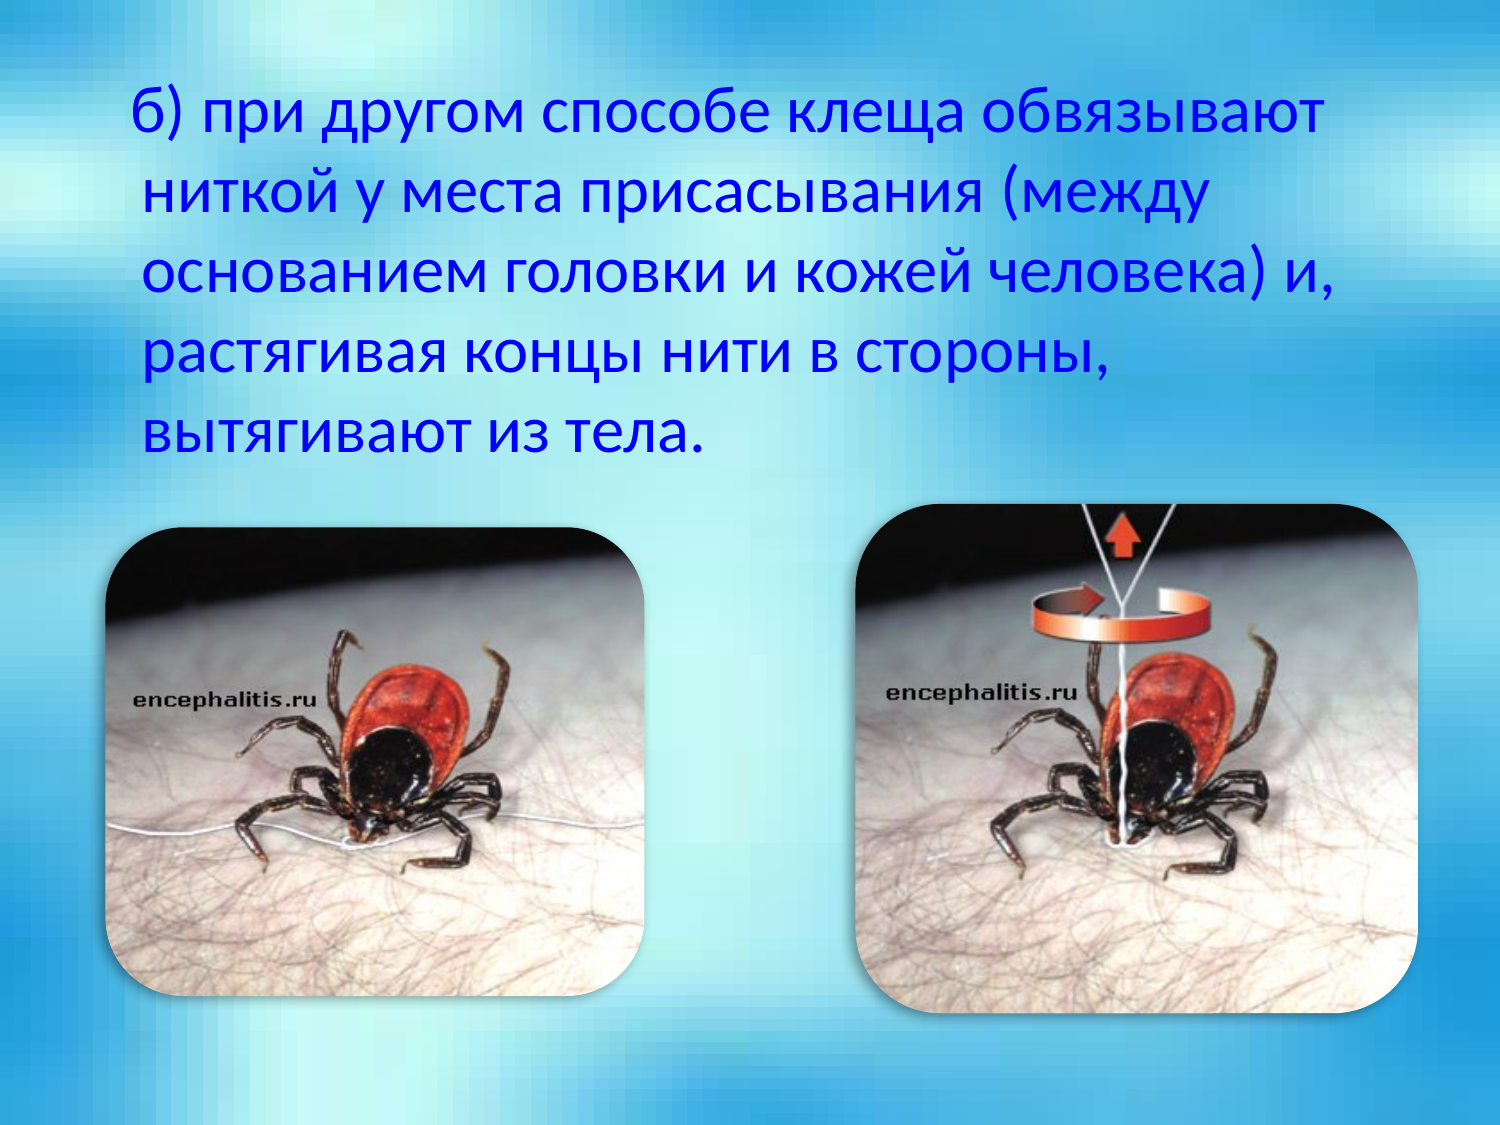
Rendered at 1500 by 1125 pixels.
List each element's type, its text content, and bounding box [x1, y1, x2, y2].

picture [0, 0, 1500, 1125]
list б) при другом способе клеща обвязывают ниткой у места присасывания (между основанием головки и кожей человека) и, растягивая концы нити в стороны, вытягивают из тела. [70, 58, 1421, 500]
